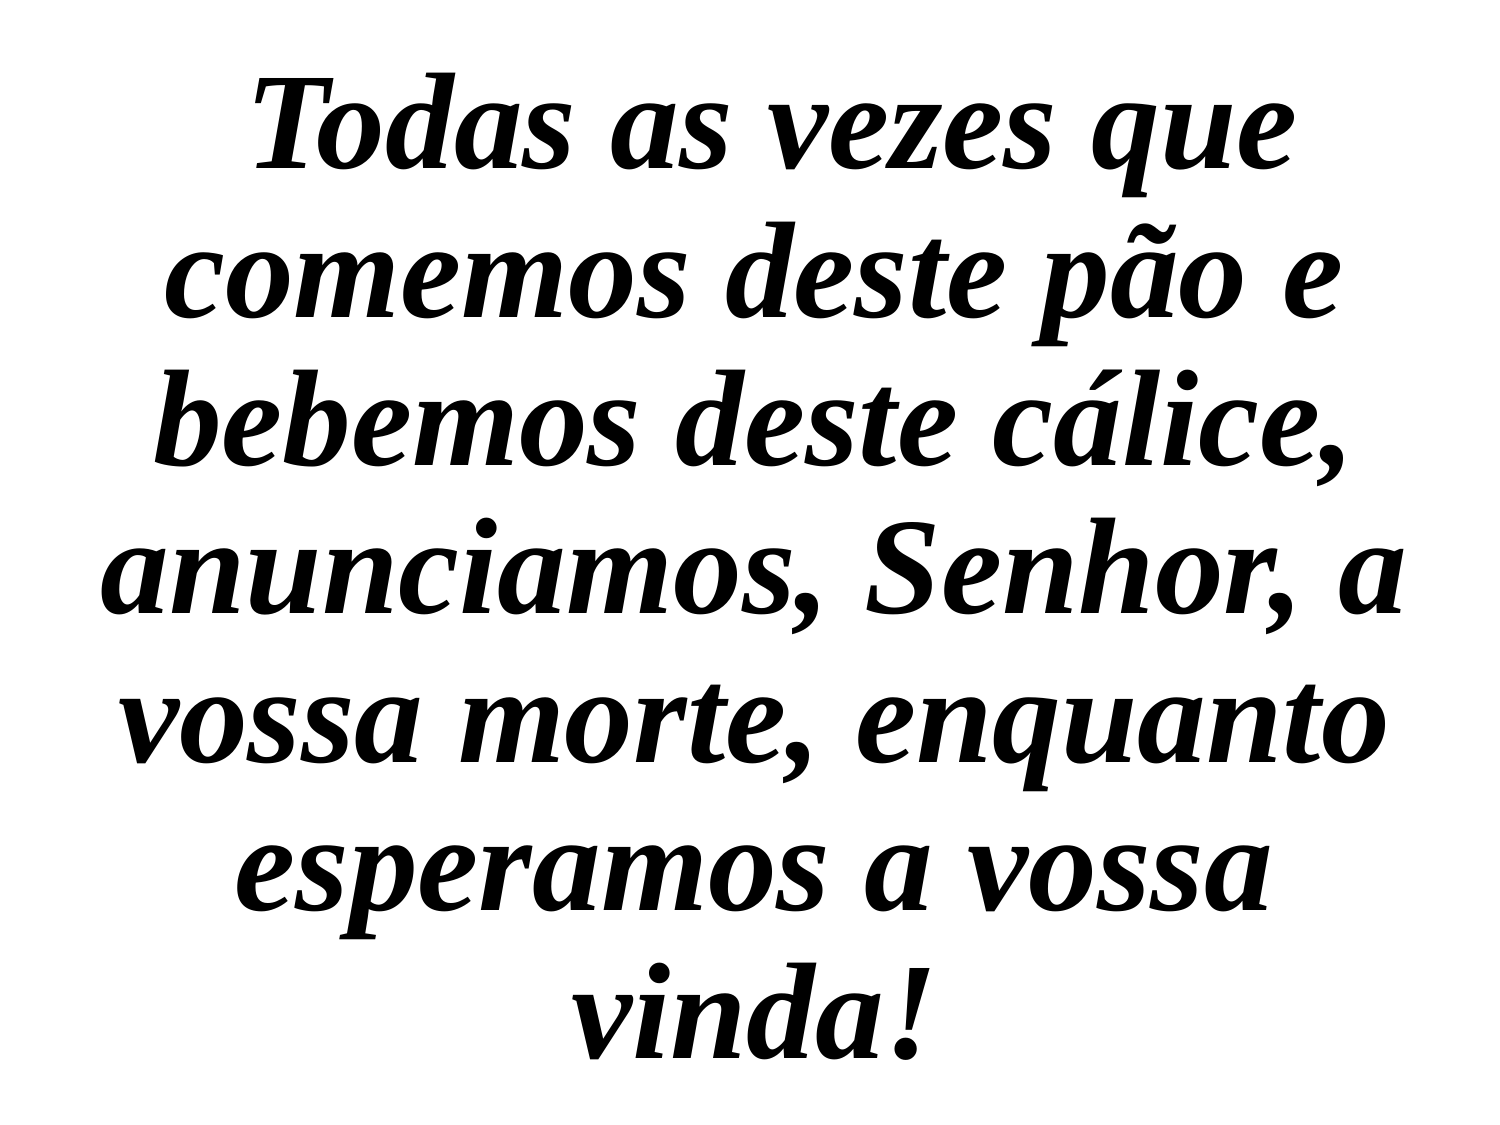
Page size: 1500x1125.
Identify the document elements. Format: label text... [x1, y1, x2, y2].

list Todas as vezes que comemos deste pão e bebemos deste cálice, anunciamos, Senhor, a vossa morte, enquanto esperamos a vossa vinda! [38, 47, 1471, 1092]
